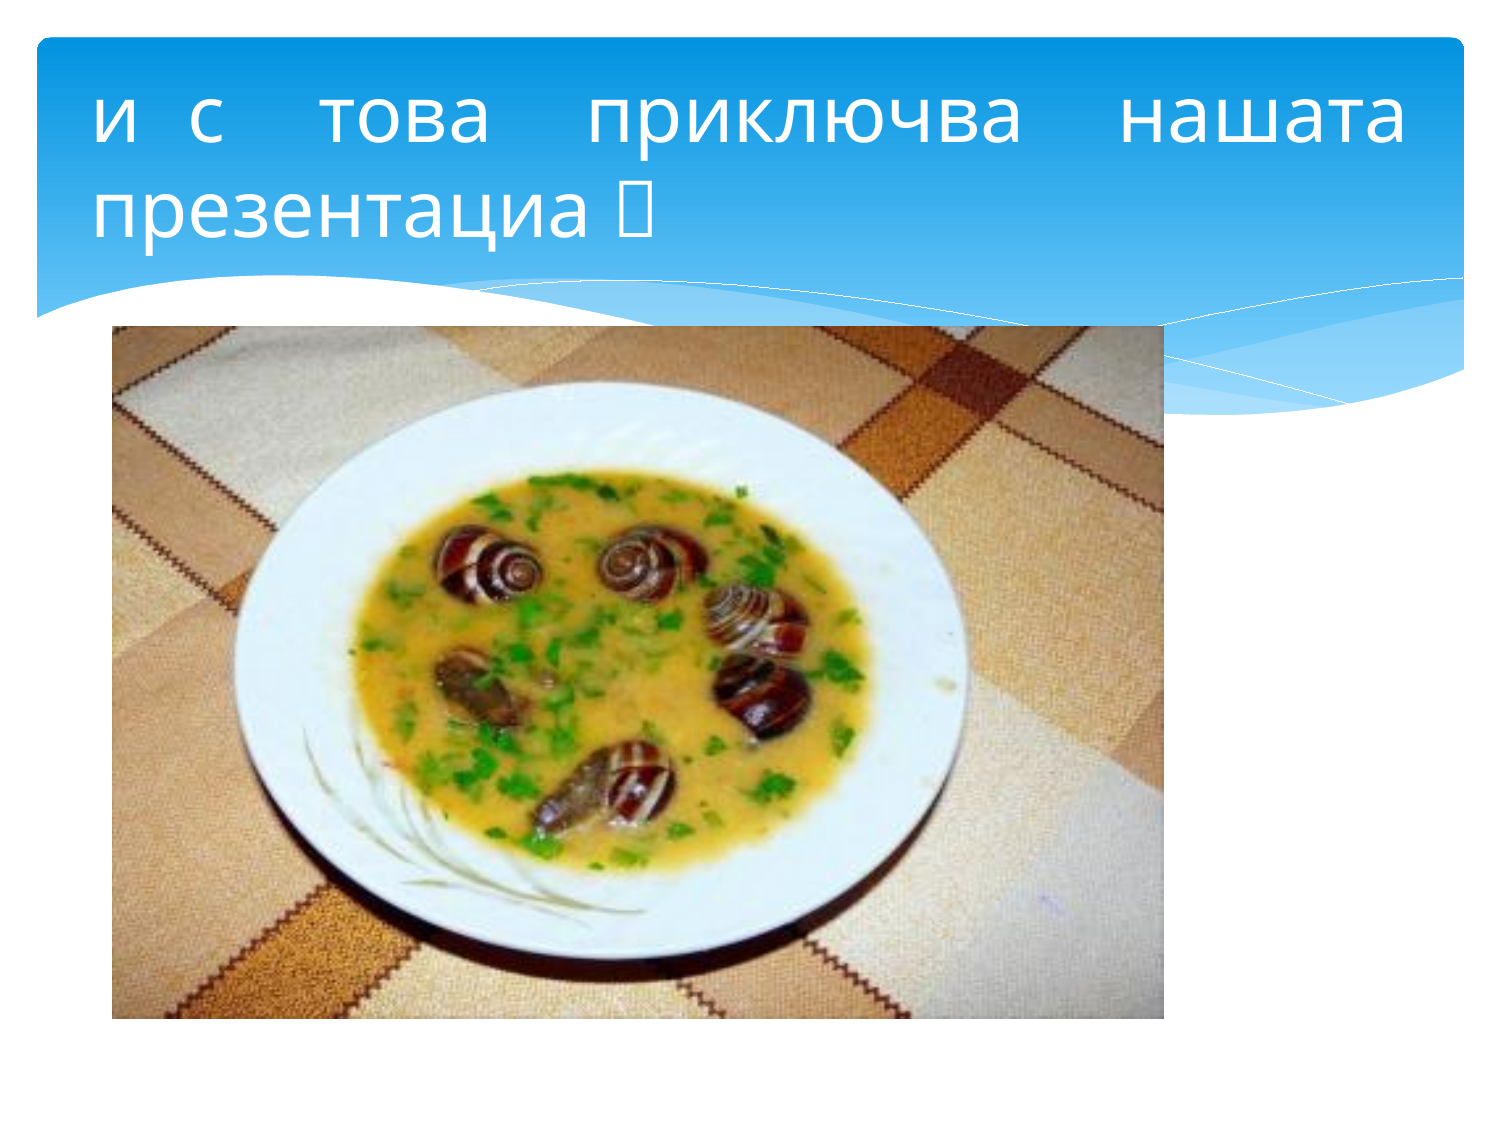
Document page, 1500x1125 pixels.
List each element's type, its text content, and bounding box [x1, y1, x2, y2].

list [111, 326, 1164, 1019]
title и с това приключва нашата презентациа  [75, 55, 1425, 261]
